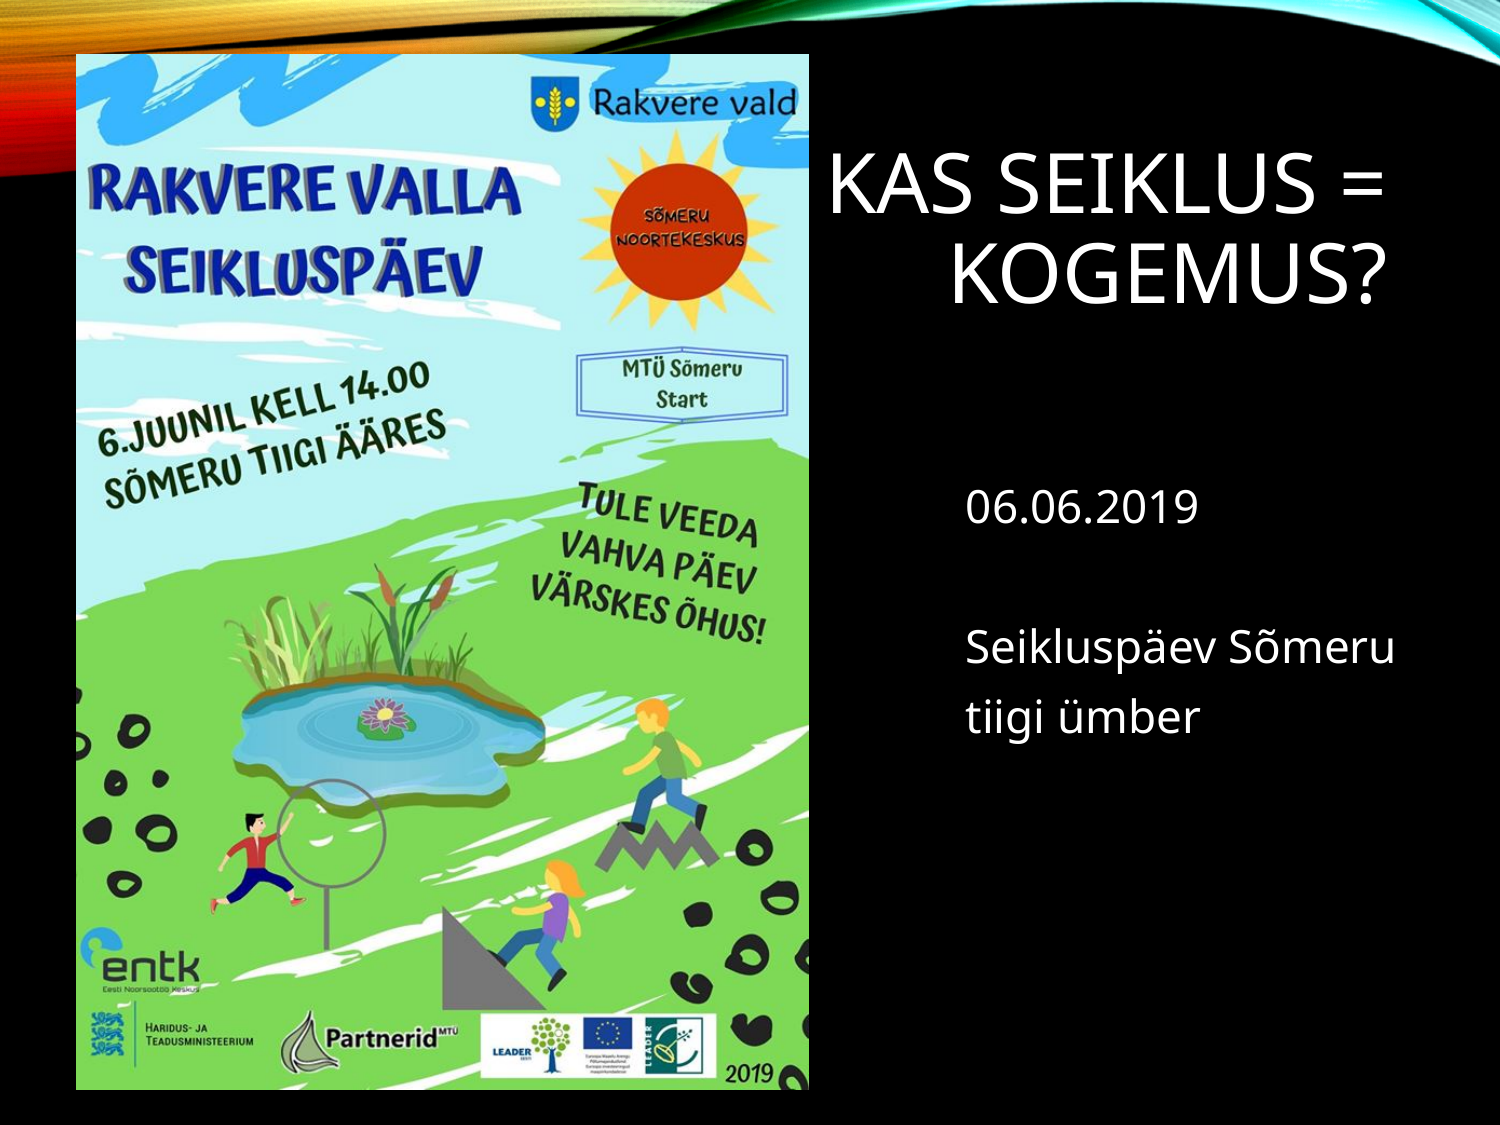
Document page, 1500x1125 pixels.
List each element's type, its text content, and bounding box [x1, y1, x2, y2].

picture [0, 0, 1500, 1091]
title Kas seiklus = kogemus? [810, 125, 1403, 338]
list 06.06.2019 Seikluspäev Sõmeru tiigi ümber [950, 405, 1500, 1074]
